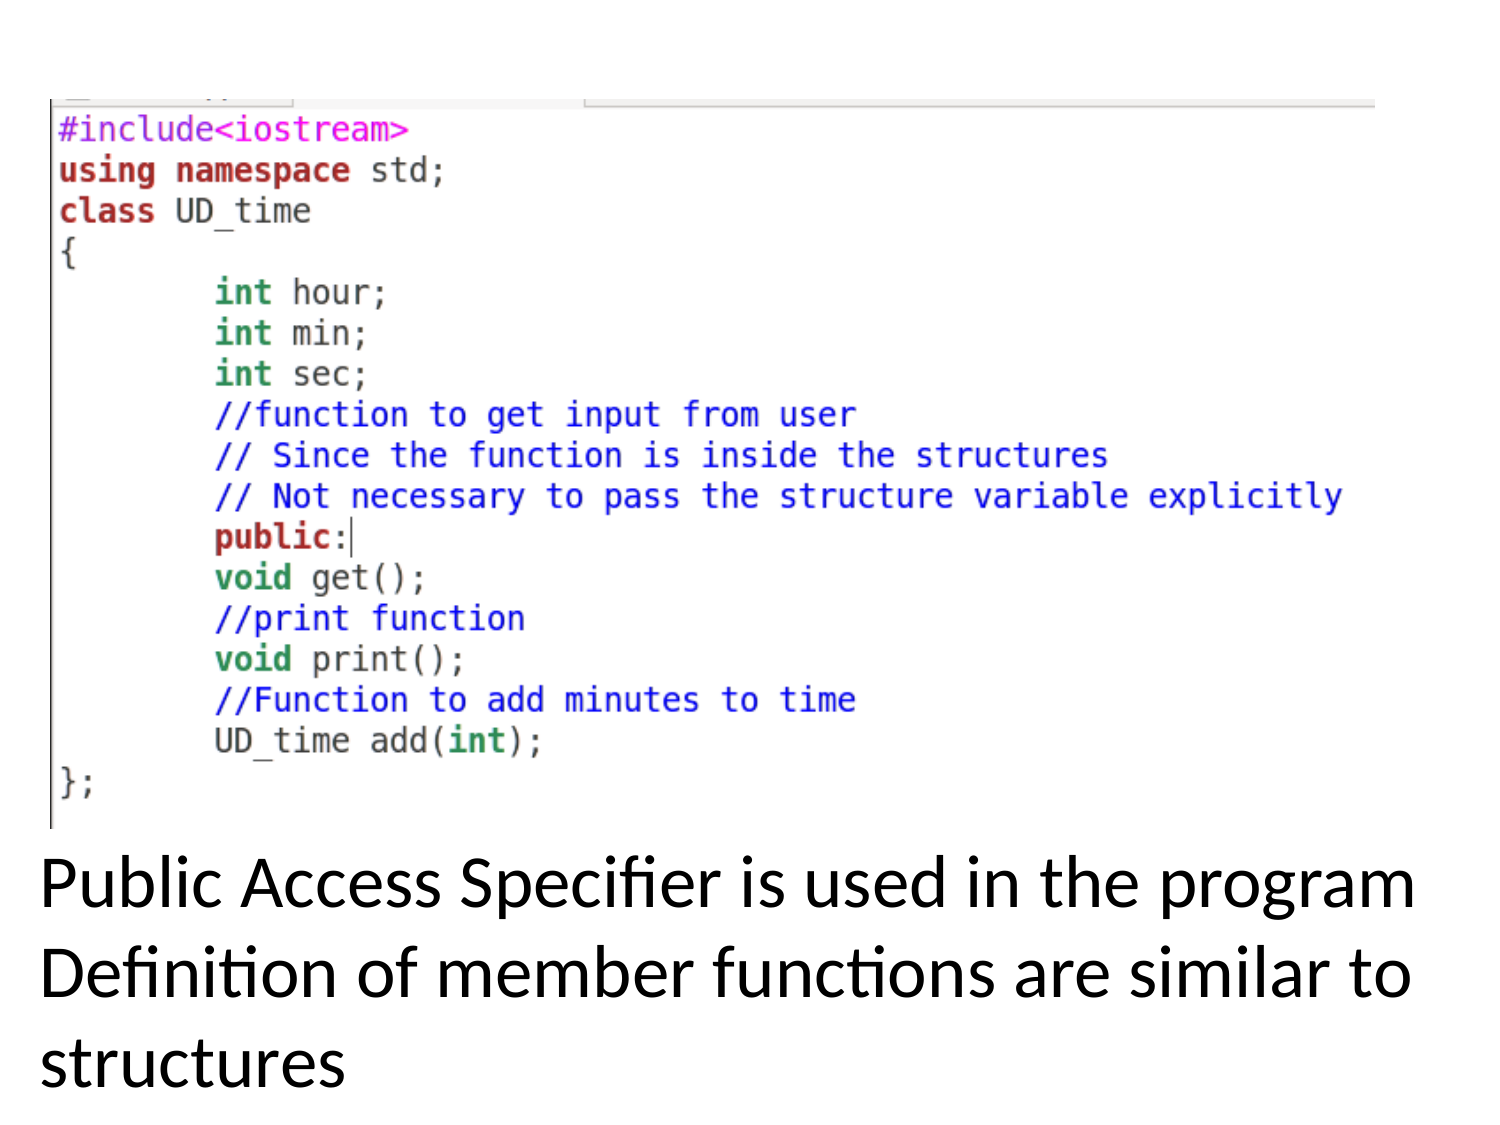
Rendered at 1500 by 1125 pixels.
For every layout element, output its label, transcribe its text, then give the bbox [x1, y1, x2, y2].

text_box Public Access Specifier is used in the program Definition of member functions are similar to structures [24, 824, 1463, 1110]
picture [49, 99, 1376, 830]
